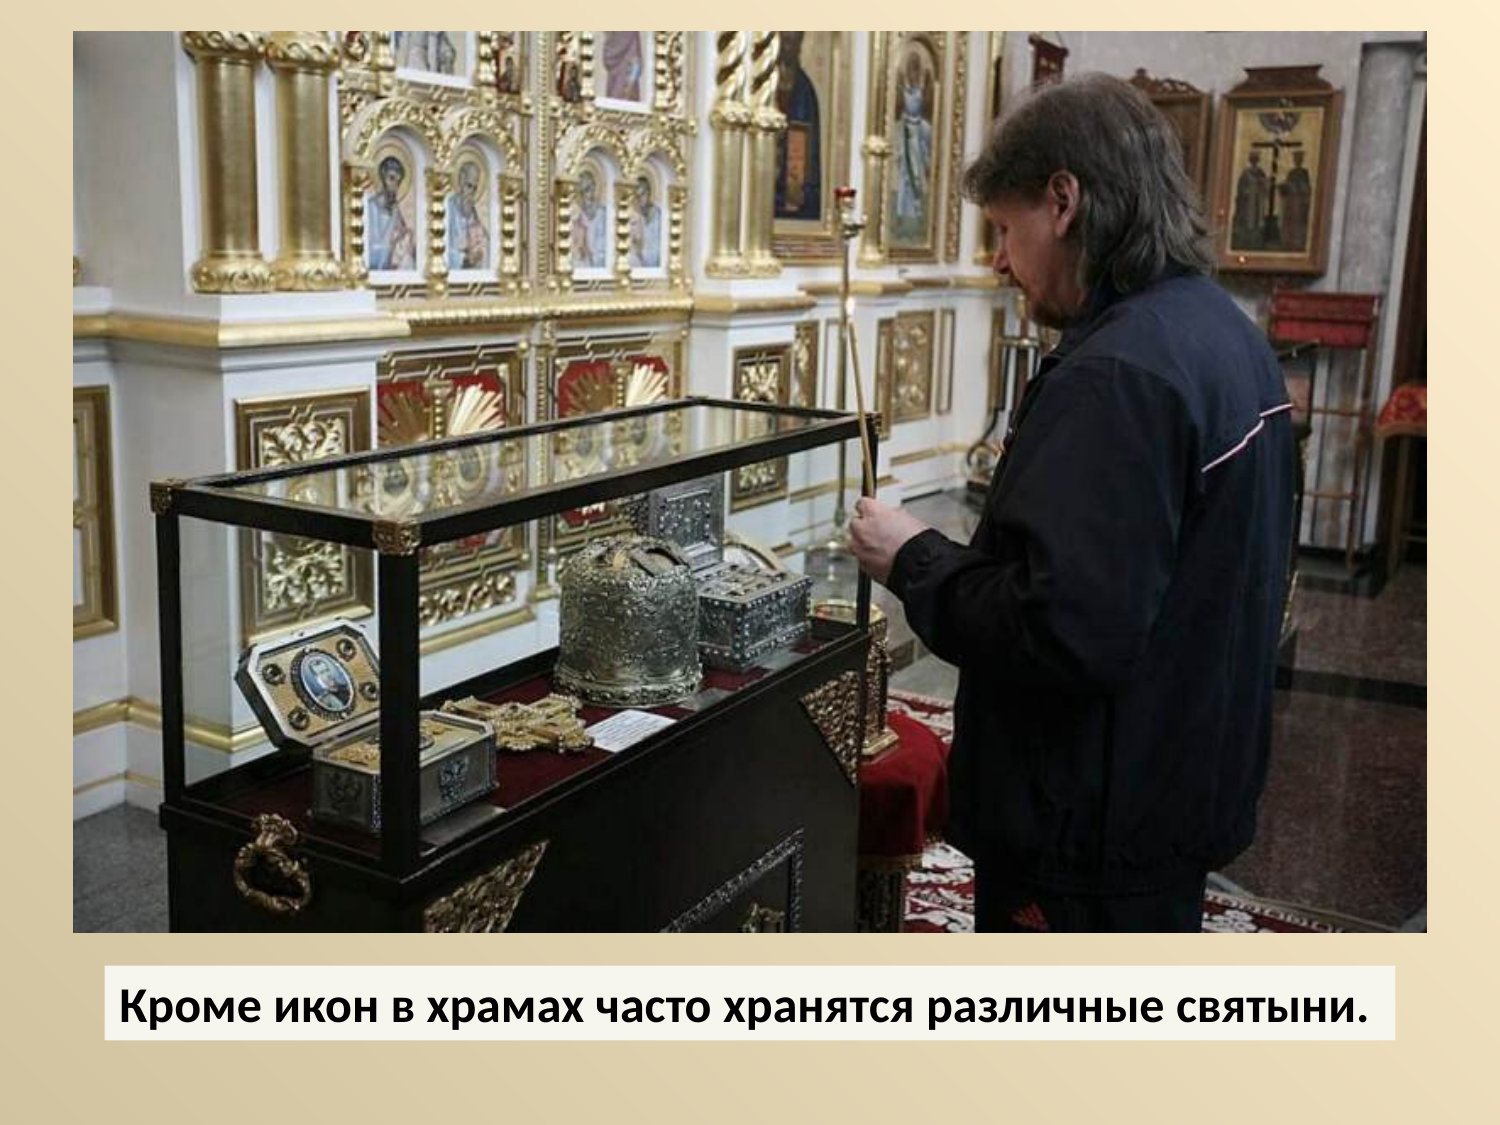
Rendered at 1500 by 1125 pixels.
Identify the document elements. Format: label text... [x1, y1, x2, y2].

text_box Кроме икон в храмах часто хранятся различные святыни. [104, 965, 1396, 1041]
picture [73, 31, 1427, 933]
